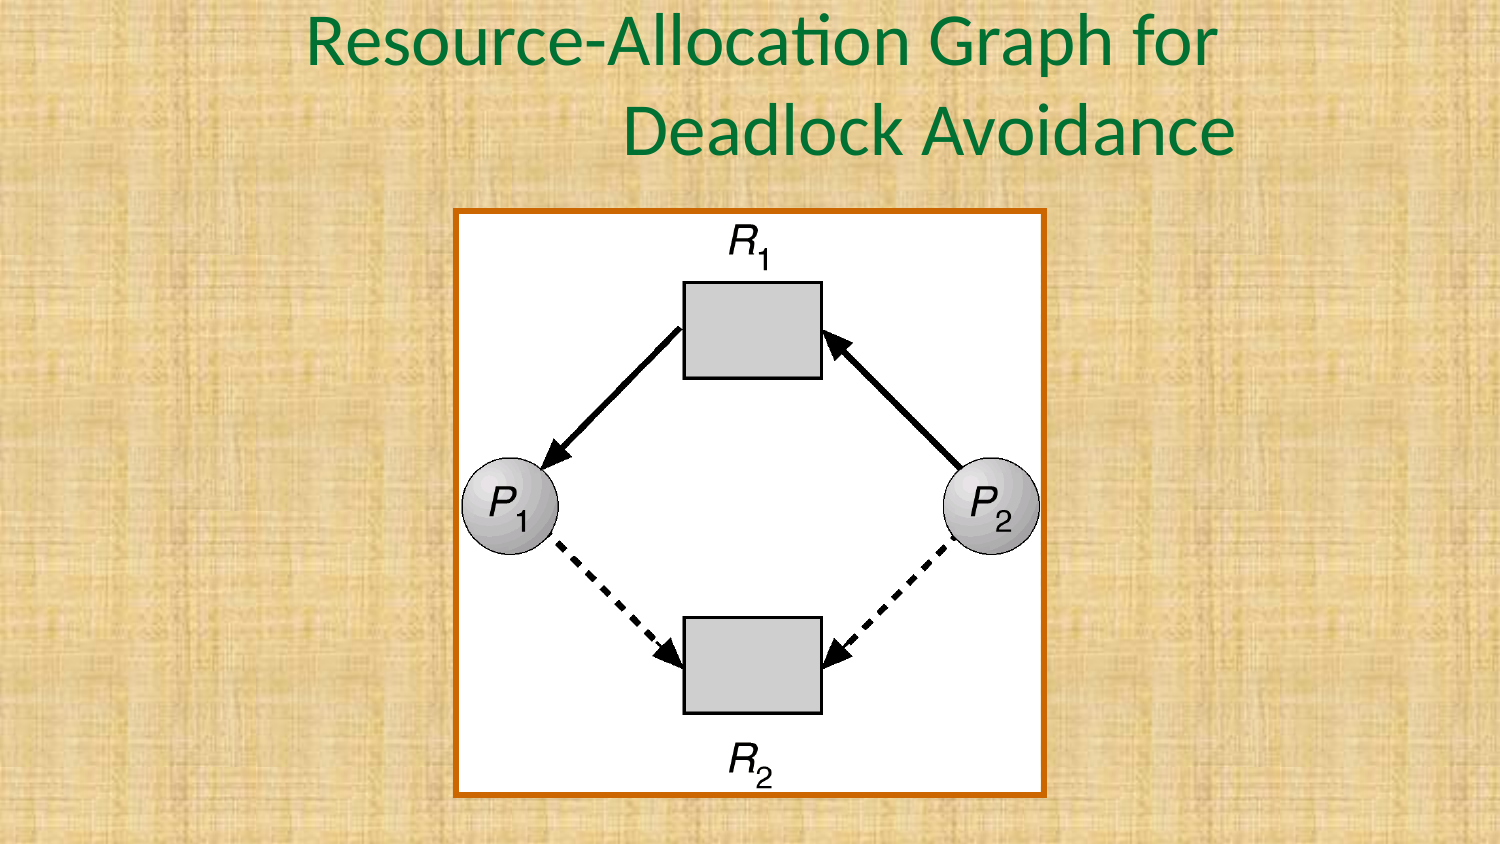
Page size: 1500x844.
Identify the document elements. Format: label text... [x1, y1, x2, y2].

title Resource-Allocation Graph for Deadlock Avoidance [240, 52, 1253, 109]
picture [0, 0, 1500, 844]
